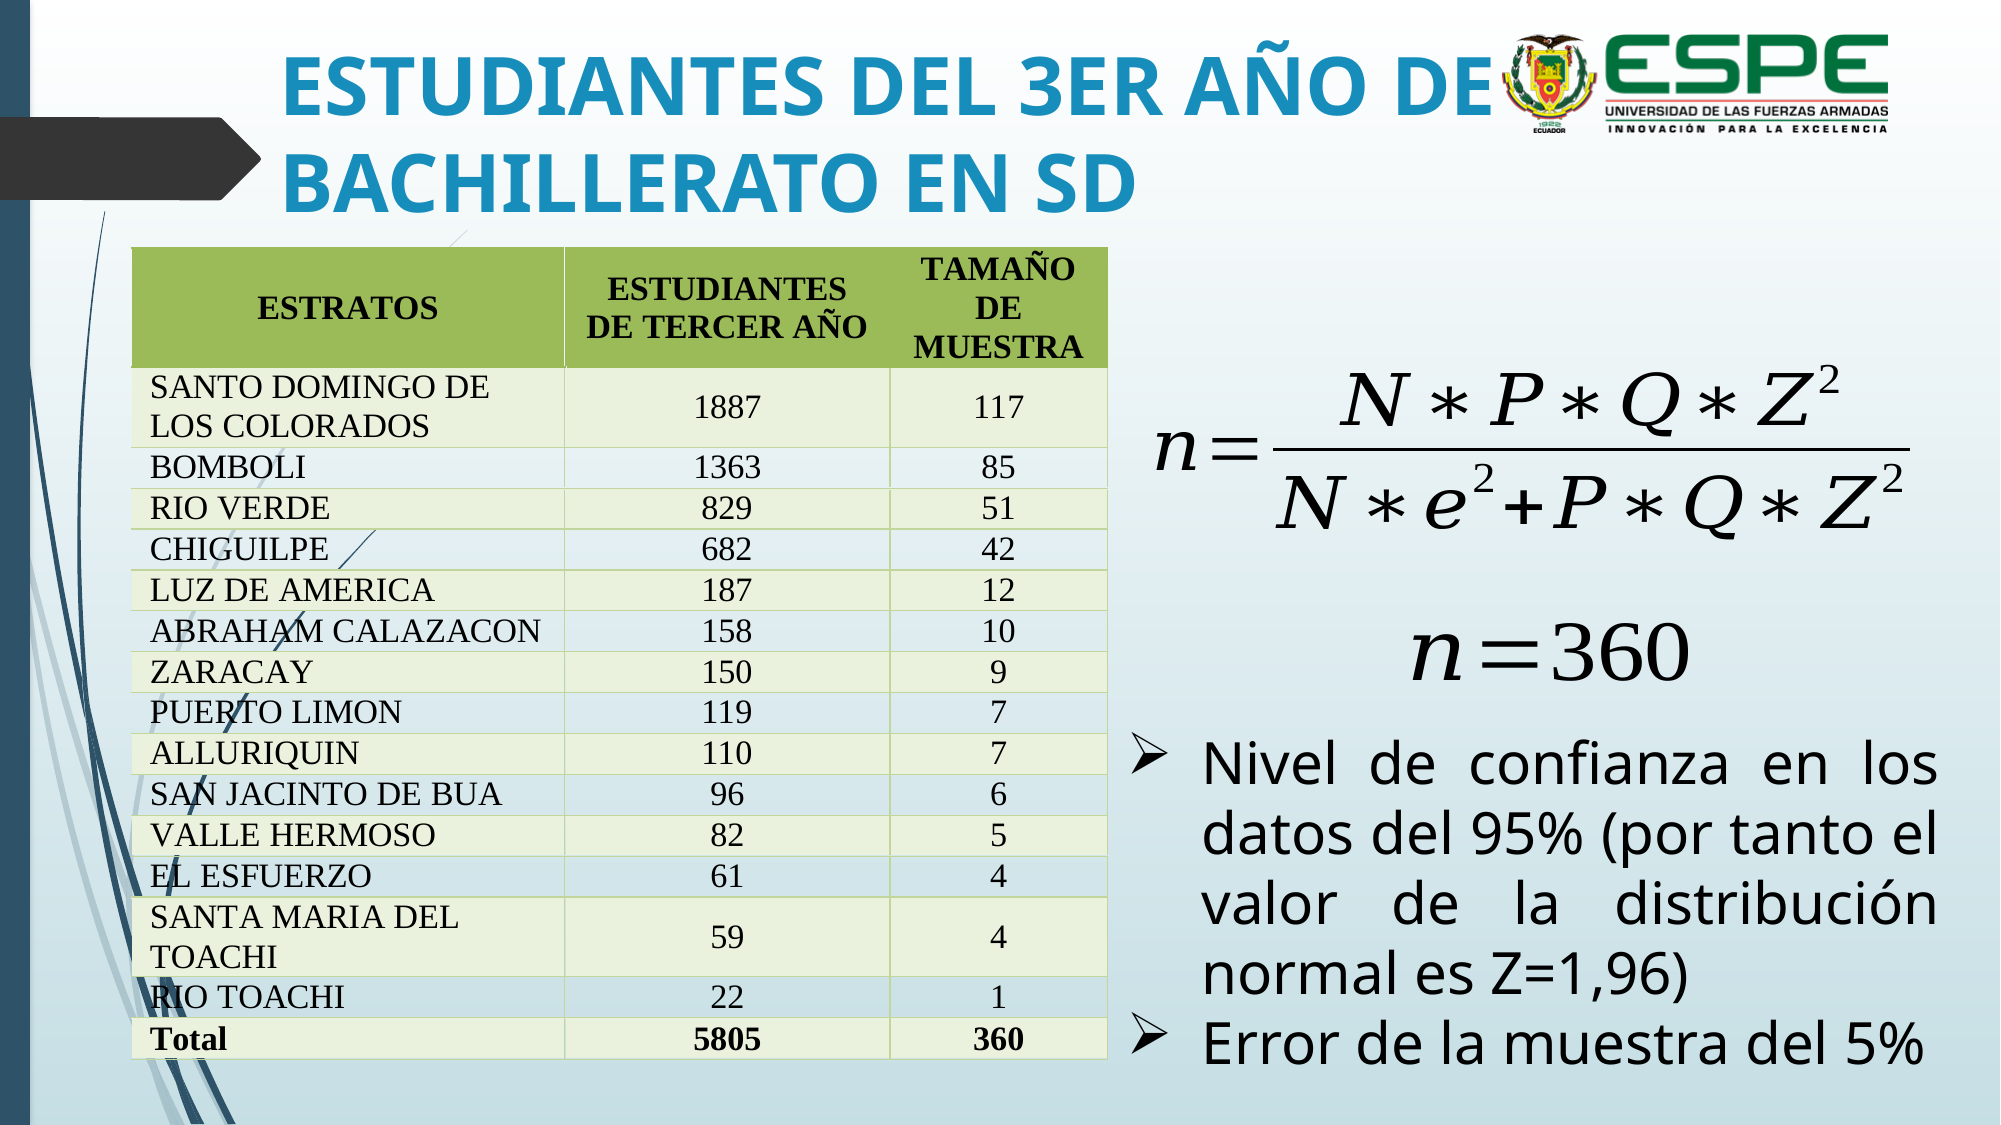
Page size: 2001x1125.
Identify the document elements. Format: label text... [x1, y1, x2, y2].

text_box Nivel de confianza en los datos del 95% (por tanto el valor de la distribución normal es Z=1,96) Error de la muestra del 5% [1111, 718, 1955, 1084]
title ESTUDIANTES DEL 3ER AÑO DE BACHILLERATO EN SD [264, 27, 1727, 238]
picture [130, 246, 1113, 1060]
picture [1501, 34, 1888, 133]
